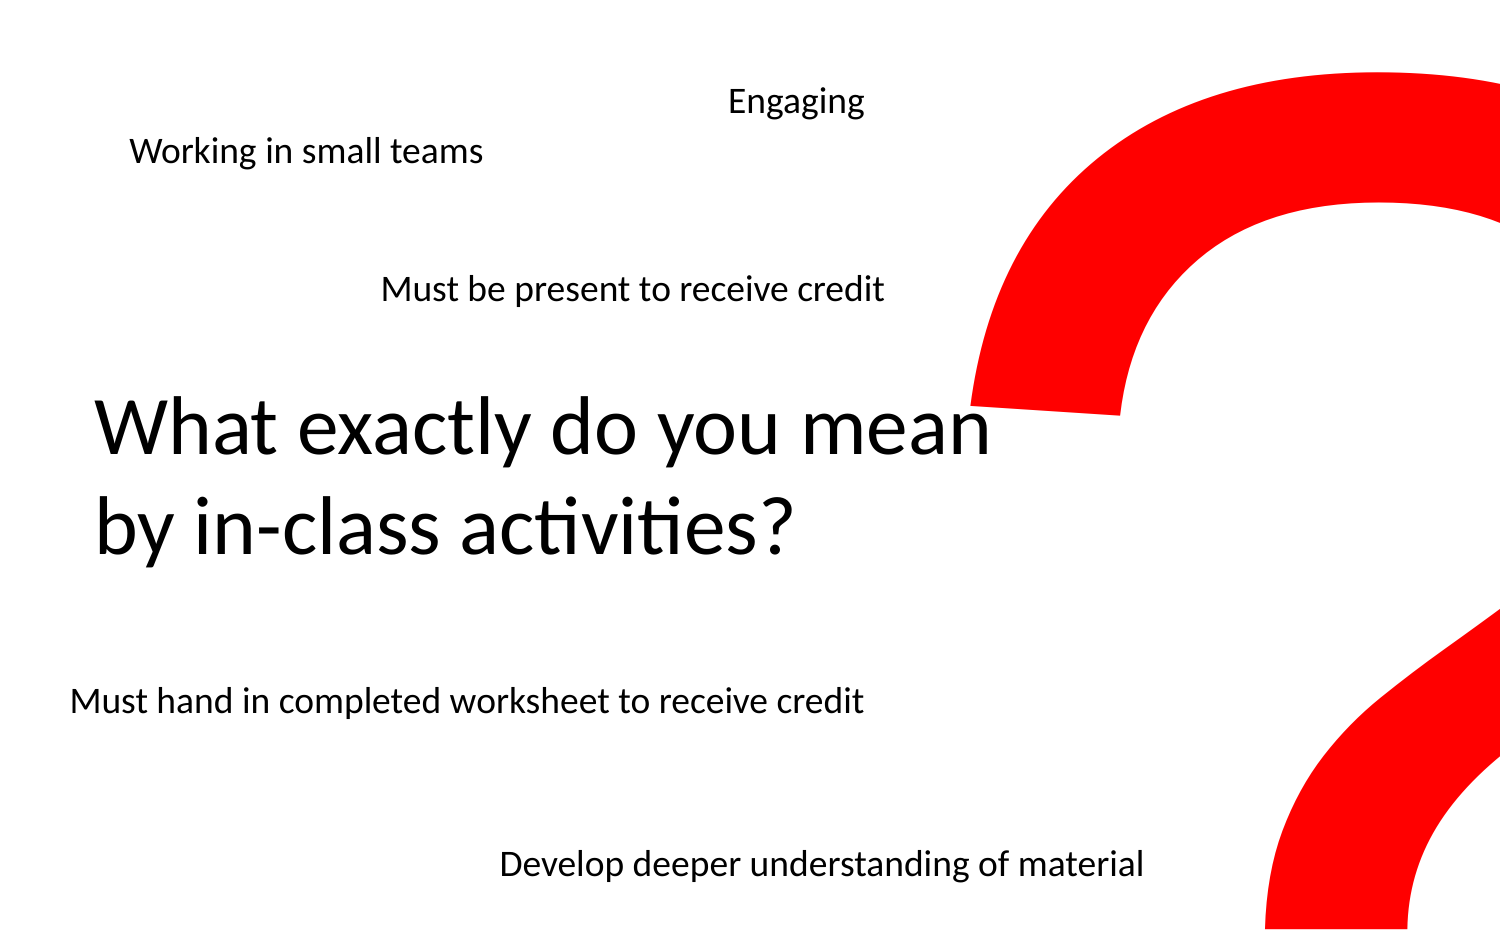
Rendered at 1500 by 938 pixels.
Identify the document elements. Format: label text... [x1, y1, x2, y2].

text_box Engaging [713, 68, 880, 129]
text_box Develop deeper understanding of material [484, 831, 1161, 891]
text_box Working in small teams [114, 118, 499, 179]
text_box What exactly do you mean by in-class activities? [79, 364, 1013, 579]
text_box Must be present to receive credit [365, 256, 901, 316]
text_box Must hand in completed worksheet to receive credit [54, 668, 881, 729]
text_box ? [887, 0, 1425, 938]
